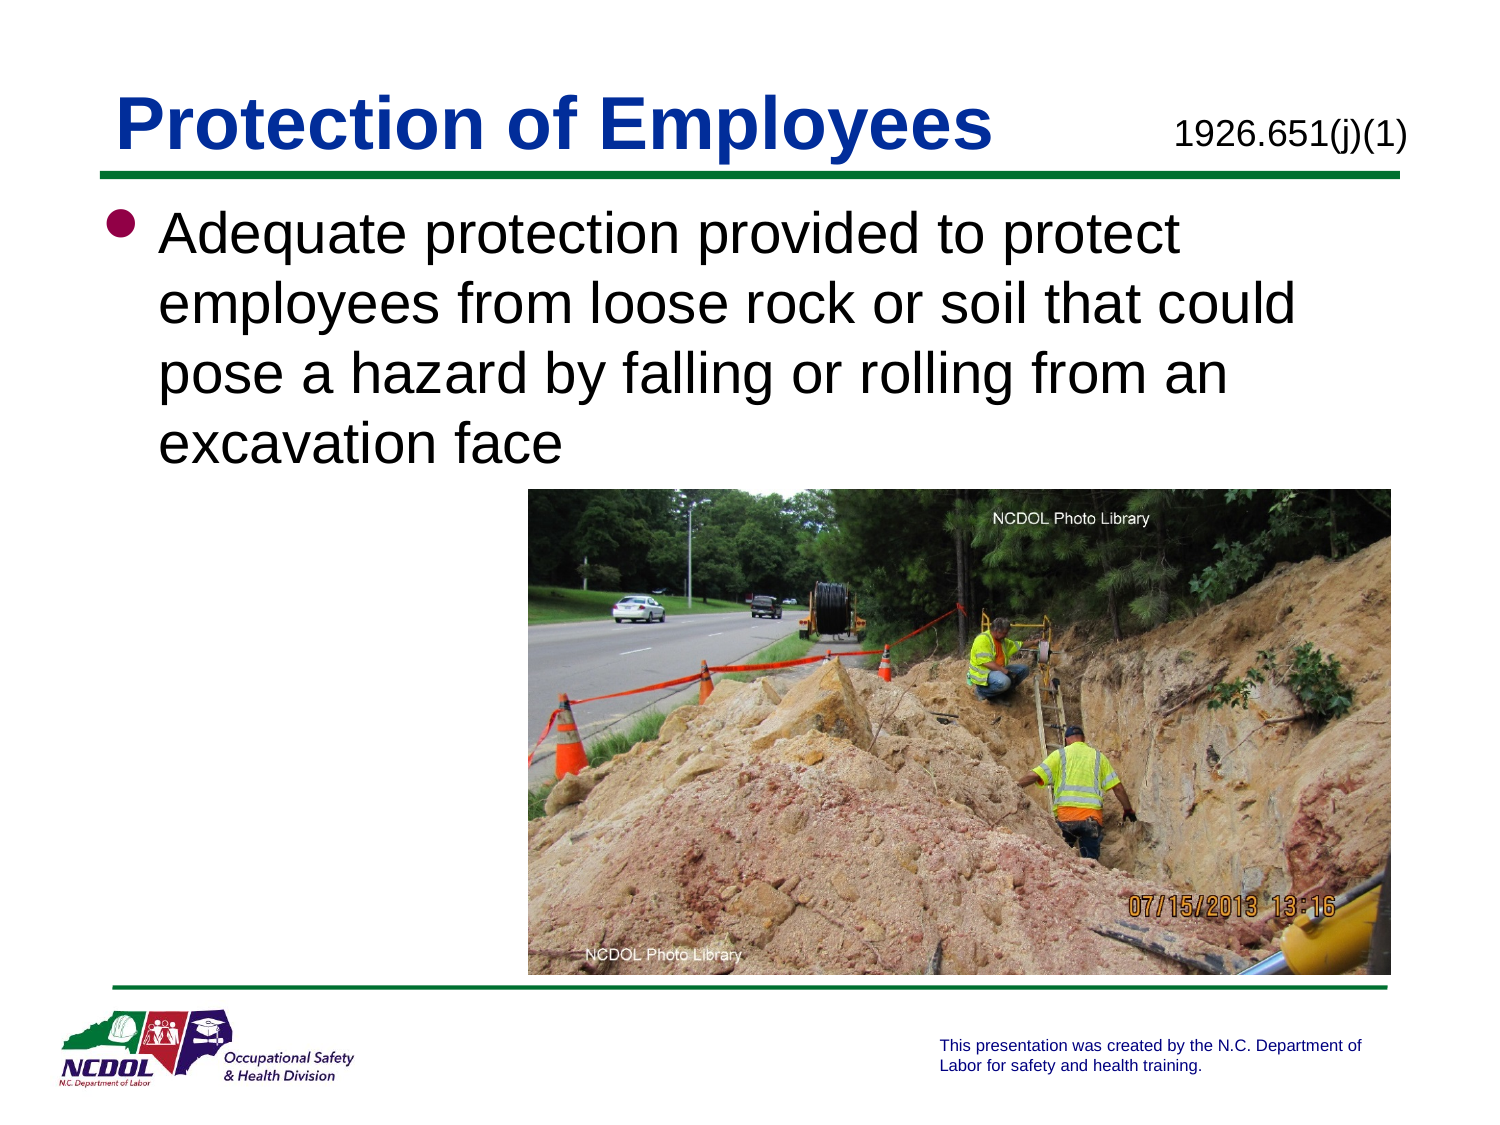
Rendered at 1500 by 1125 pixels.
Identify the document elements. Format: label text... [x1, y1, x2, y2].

title Protection of Employees [87, 75, 1388, 166]
list Adequate protection provided to protect employees from loose rock or soil that could pose a hazard by falling or rolling from an excavation face [87, 187, 1425, 930]
text_box 1926.651(j)(1) [1158, 101, 1424, 162]
picture [50, 1000, 363, 1097]
picture [527, 489, 1391, 976]
